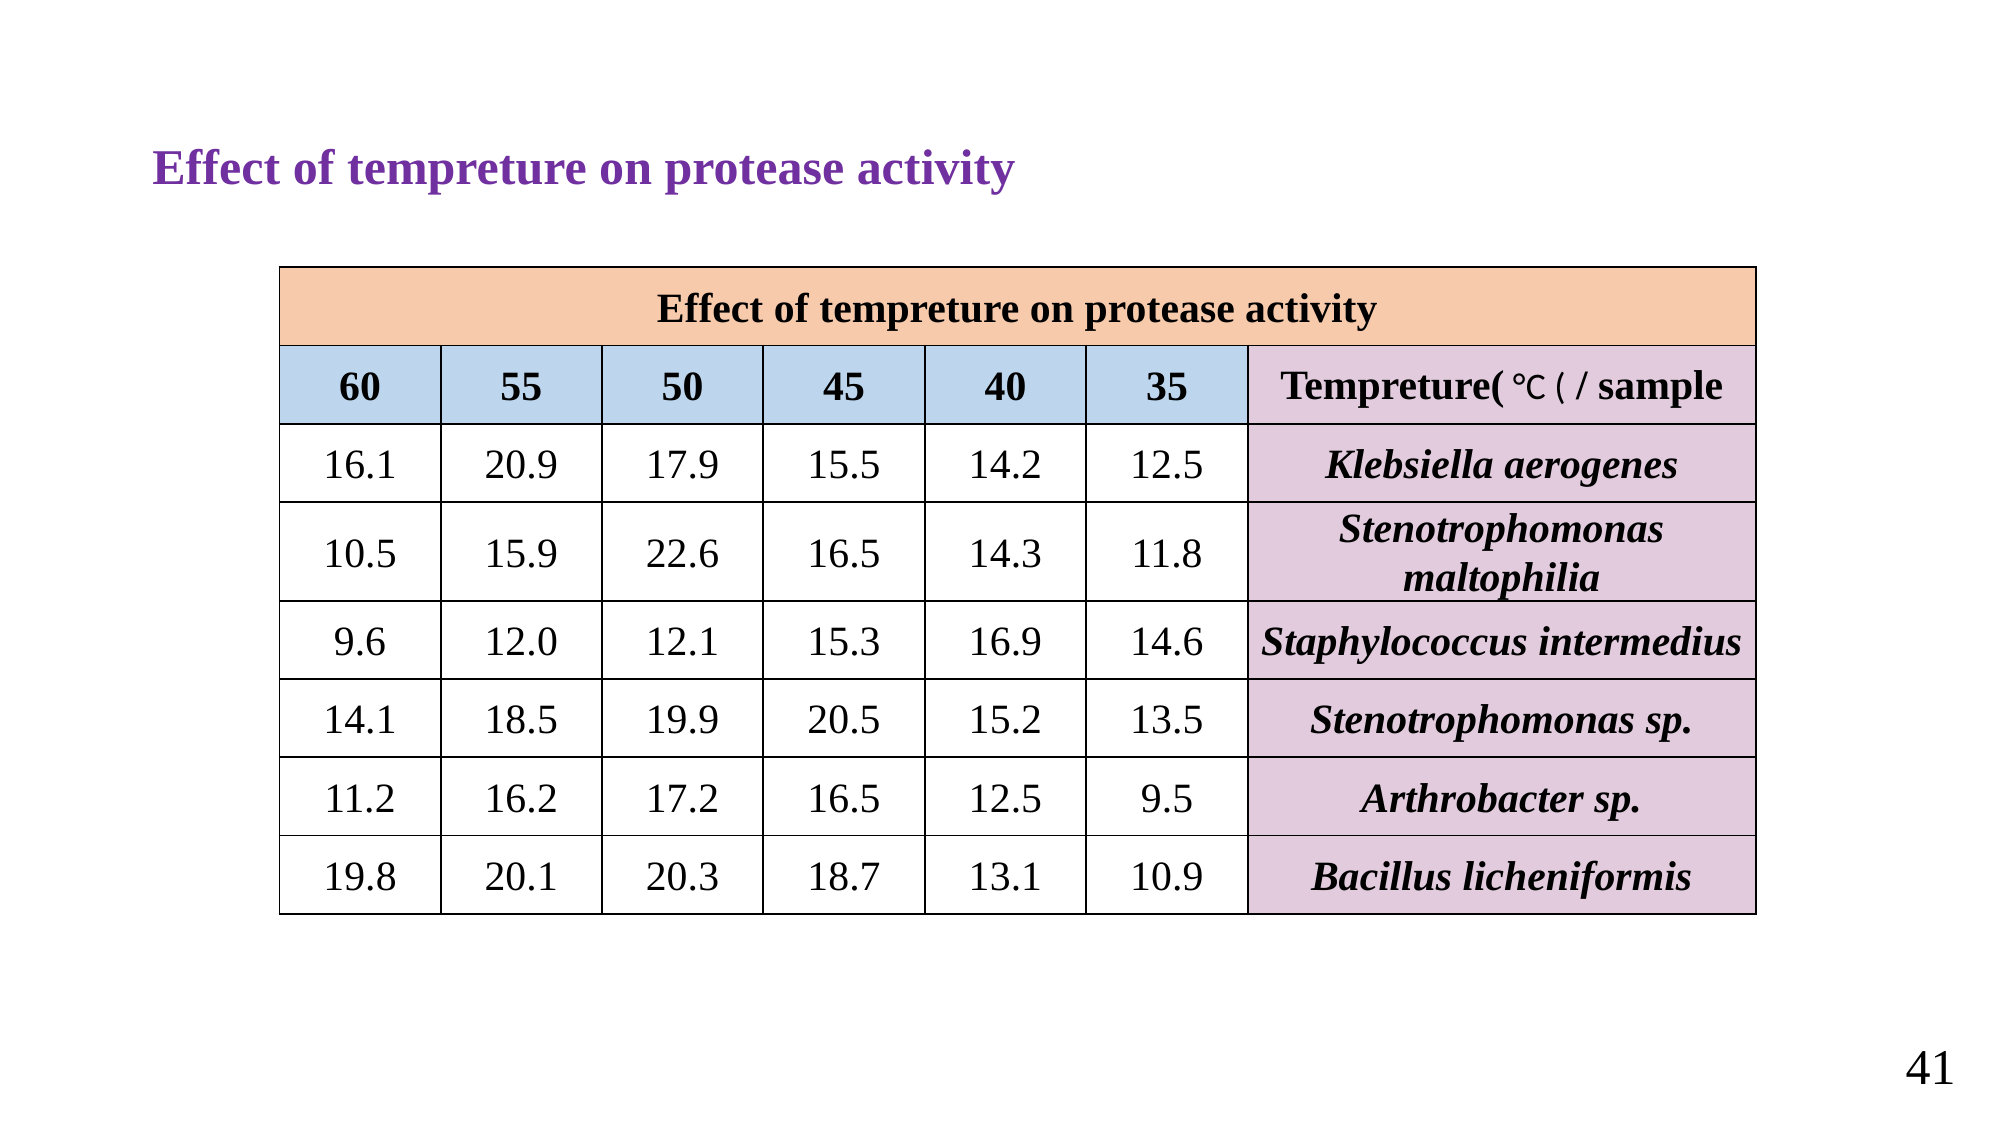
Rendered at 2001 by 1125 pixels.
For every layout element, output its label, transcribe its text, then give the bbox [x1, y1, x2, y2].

table_cell 14.3 [926, 503, 1085, 600]
table_cell 13.1 [926, 836, 1085, 913]
table_cell 11.2 [280, 758, 440, 835]
table_cell 18.5 [442, 680, 601, 756]
table_cell 35 [1087, 346, 1247, 423]
table_cell Arthrobacter sp. [1249, 758, 1755, 835]
table_cell 20.9 [442, 425, 601, 501]
table_cell 17.2 [603, 758, 762, 835]
table_cell 20.1 [442, 836, 601, 913]
table_cell 10.9 [1087, 836, 1247, 913]
table_cell 12.0 [442, 602, 601, 678]
table_cell 12.1 [603, 602, 762, 678]
table_cell 13.5 [1087, 680, 1247, 756]
table_cell 19.8 [280, 836, 440, 913]
slide_number 41 [1874, 1023, 1971, 1106]
title Effect of tempreture on protease activity [137, 59, 1863, 278]
table_cell 20.3 [603, 836, 762, 913]
table_cell 14.1 [280, 680, 440, 756]
table_cell 11.8 [1087, 503, 1247, 600]
table_cell 14.2 [926, 425, 1085, 501]
table_cell 19.9 [603, 680, 762, 756]
table_cell 15.2 [926, 680, 1085, 756]
table_cell 16.5 [764, 503, 924, 600]
table_cell 15.5 [764, 425, 924, 501]
table_cell Klebsiella aerogenes [1249, 425, 1755, 501]
table_cell 16.1 [280, 425, 440, 501]
table_cell Stenotrophomonas maltophilia [1249, 503, 1755, 600]
table_cell Staphylococcus intermedius [1249, 602, 1755, 678]
table_cell Tempreture( °C ( / sample [1249, 346, 1755, 423]
table_header Effect of tempreture on protease activity [280, 268, 1755, 345]
table_cell 18.7 [764, 836, 924, 913]
table_cell 50 [603, 346, 762, 423]
table_cell 20.5 [764, 680, 924, 756]
table_cell 22.6 [603, 503, 762, 600]
table_cell 55 [442, 346, 601, 423]
table_cell 15.3 [764, 602, 924, 678]
table_cell Bacillus licheniformis [1249, 836, 1755, 913]
table_cell 16.2 [442, 758, 601, 835]
table_cell 16.5 [764, 758, 924, 835]
table_cell 10.5 [280, 503, 440, 600]
table_cell 16.9 [926, 602, 1085, 678]
table_cell 15.9 [442, 503, 601, 600]
table_cell 9.6 [280, 602, 440, 678]
table_cell 12.5 [1087, 425, 1247, 501]
table_cell 40 [926, 346, 1085, 423]
table_cell Stenotrophomonas sp. [1249, 680, 1755, 756]
table_cell 60 [280, 346, 440, 423]
table_cell 9.5 [1087, 758, 1247, 835]
table_cell 12.5 [926, 758, 1085, 835]
table_cell 17.9 [603, 425, 762, 501]
table_cell 14.6 [1087, 602, 1247, 678]
table_cell 45 [764, 346, 924, 423]
